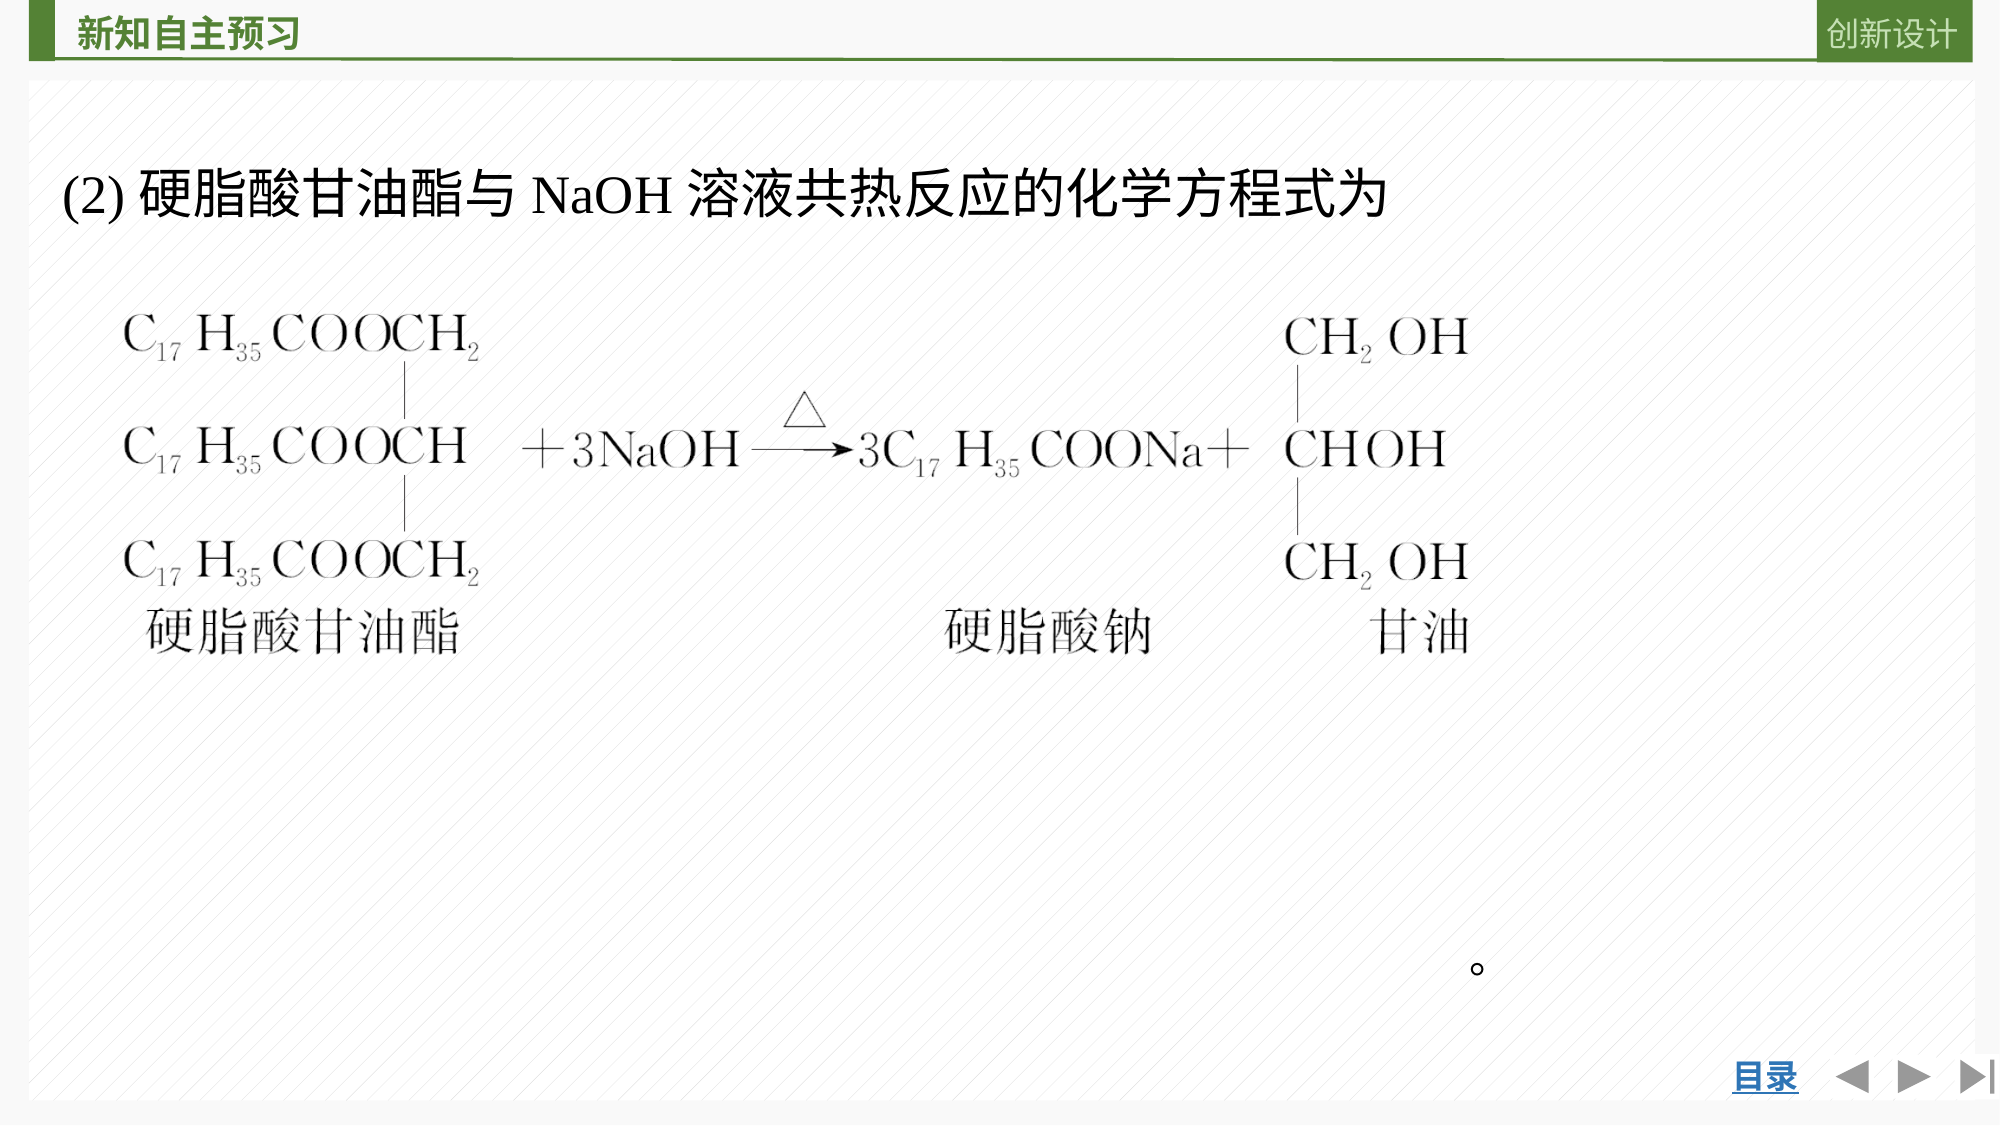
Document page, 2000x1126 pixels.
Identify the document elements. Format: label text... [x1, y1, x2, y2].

picture [110, 296, 1485, 674]
text_box (2)硬脂酸甘油酯与NaOH溶液共热反应的化学方程式为 [42, 116, 1955, 235]
text_box 。 [1454, 924, 1527, 990]
